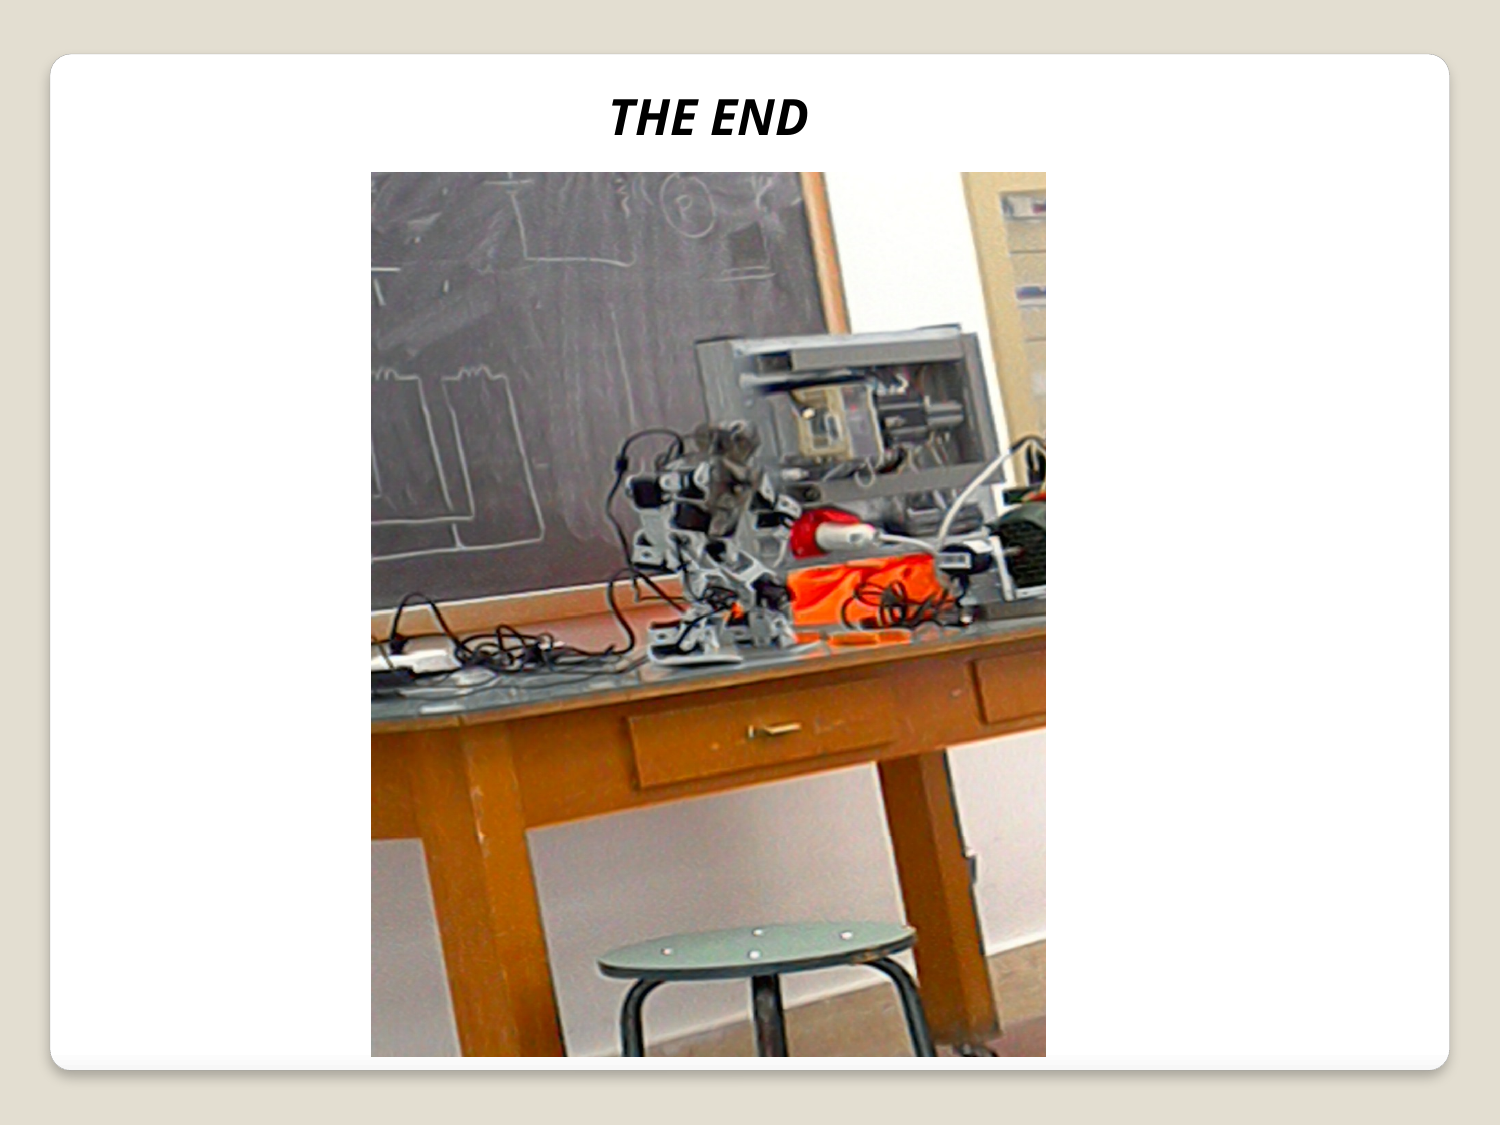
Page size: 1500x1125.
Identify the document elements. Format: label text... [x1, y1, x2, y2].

text_box THE END [82, 78, 1335, 198]
picture [371, 172, 1046, 1058]
